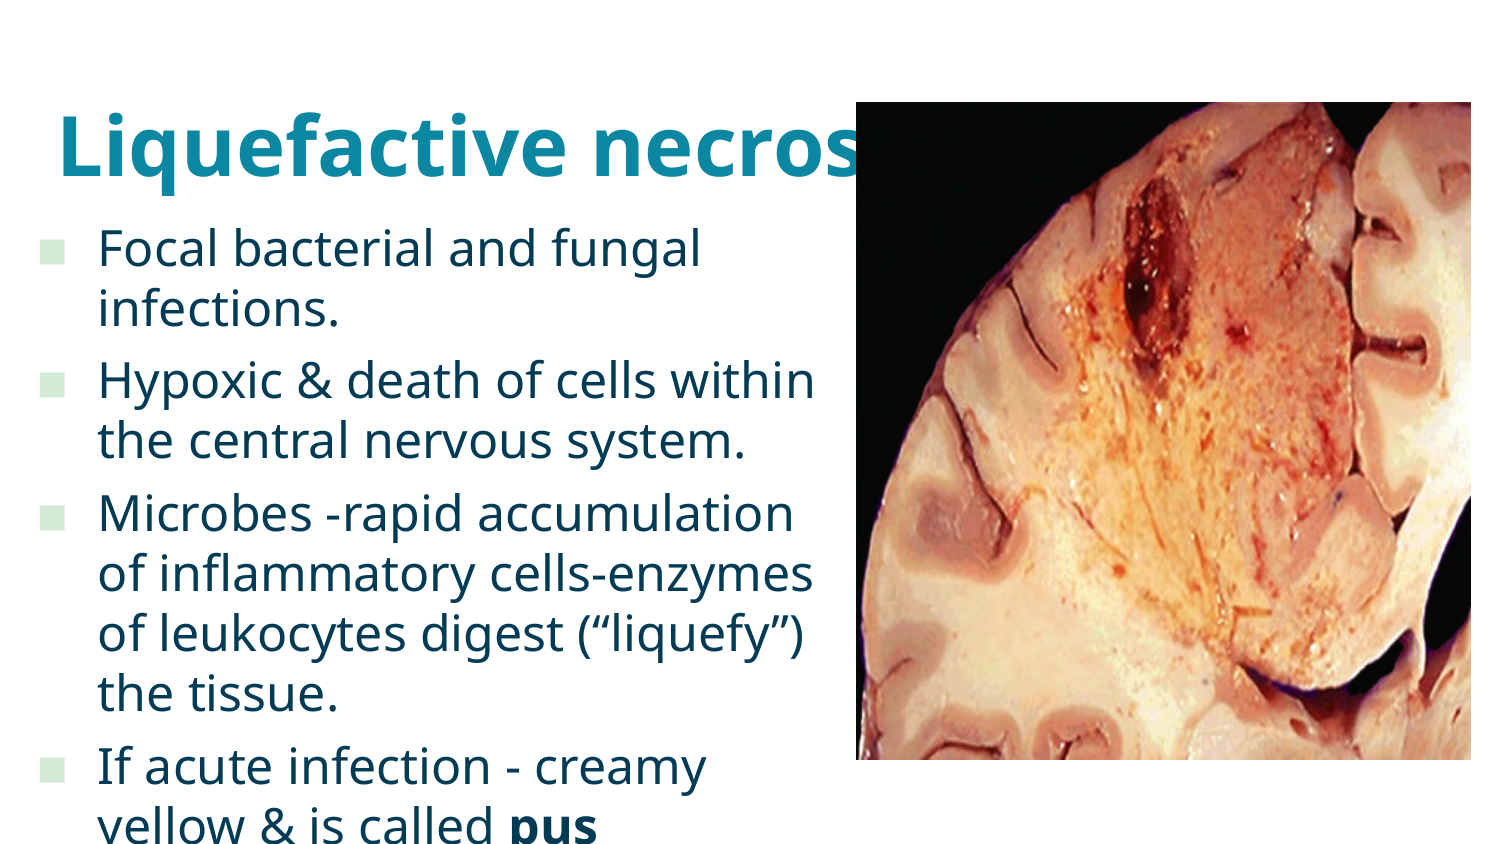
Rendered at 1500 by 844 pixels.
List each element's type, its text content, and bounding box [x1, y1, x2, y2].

picture [856, 102, 1471, 760]
list Focal bacterial and fungal infections. Hypoxic & death of cells within the central nervous system. Microbes -rapid accumulation of inflammatory cells-enzymes of leukocytes digest (“liquefy”) the tissue. If acute infection - creamy yellow & is called pus [8, 209, 869, 797]
title Liquefactive necrosis [41, 67, 1151, 209]
